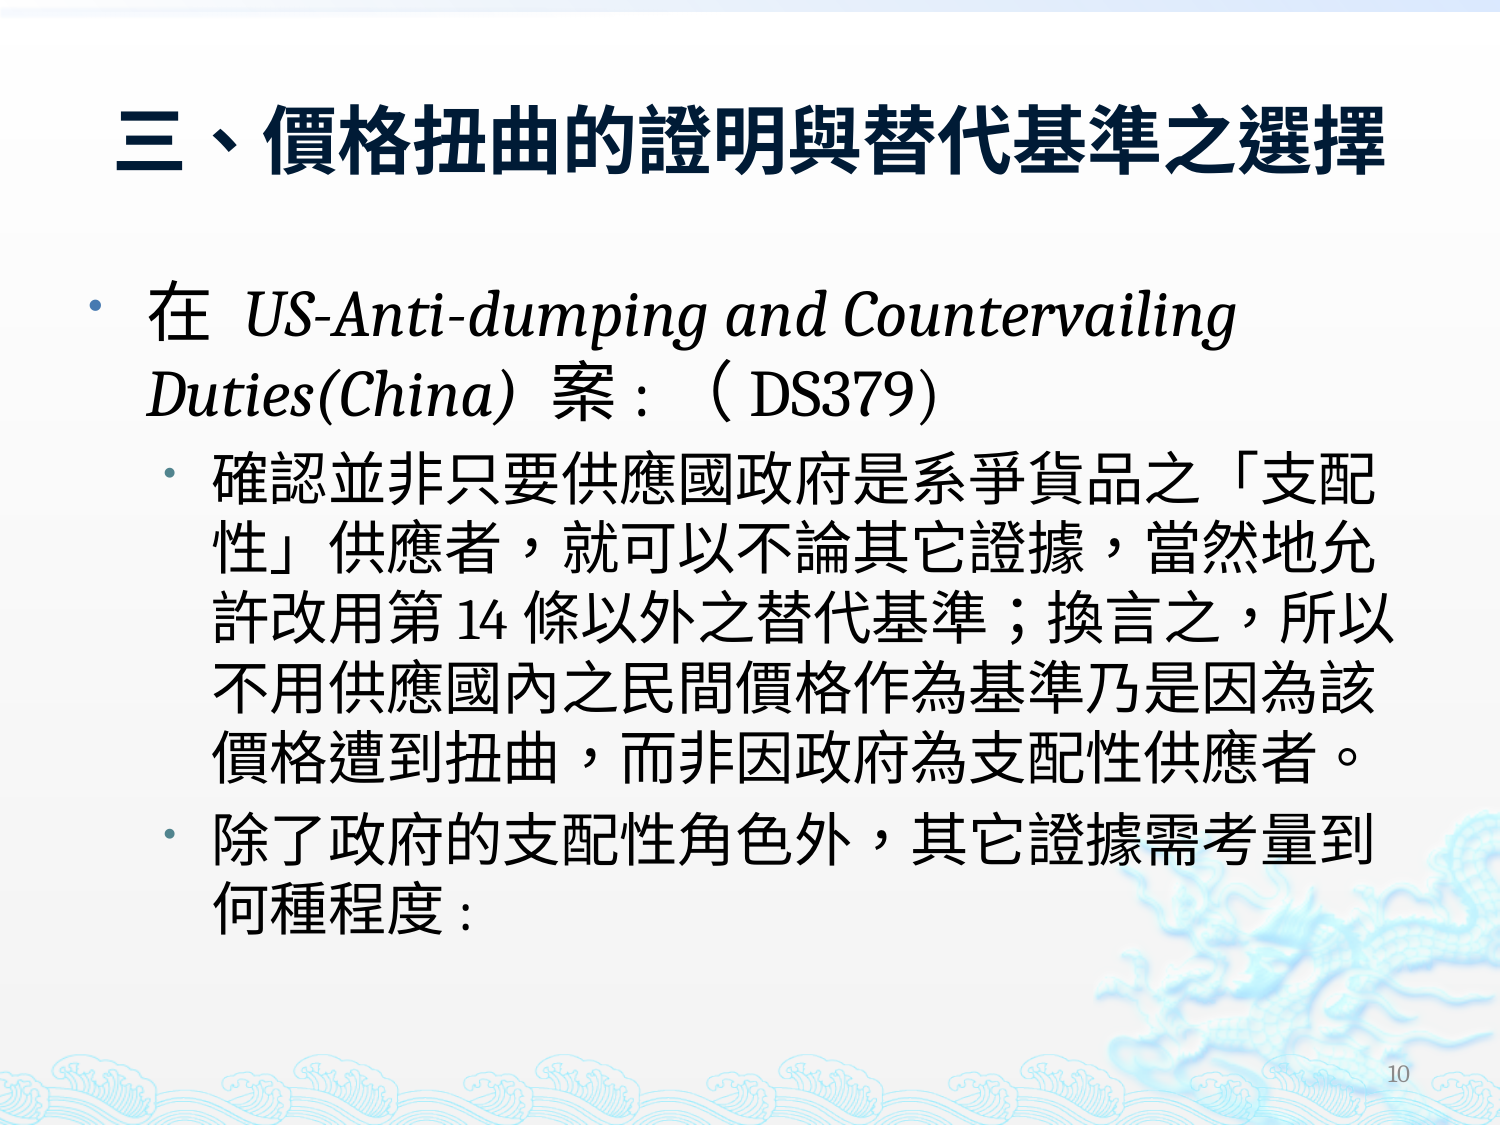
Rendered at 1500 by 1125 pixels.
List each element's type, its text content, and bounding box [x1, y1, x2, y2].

title 三、價格扭曲的證明與替代基準之選擇 [75, 45, 1425, 233]
slide_number 10 [1074, 1042, 1425, 1103]
list 在 US-Anti-dumping and Countervailing Duties(China) 案:（DS379) 確認並非只要供應國政府是系爭貨品之「支配性」供應者，就可以不論其它證據，當然地允許改用第14條以外之替代基準；換言之，所以不用供應國內之民間價格作為基準乃是因為該價格遭到扭曲，而非因政府為支配性供應者。 除了政府的支配性角色外，其它證據需考量到何種程度: [75, 262, 1425, 1059]
